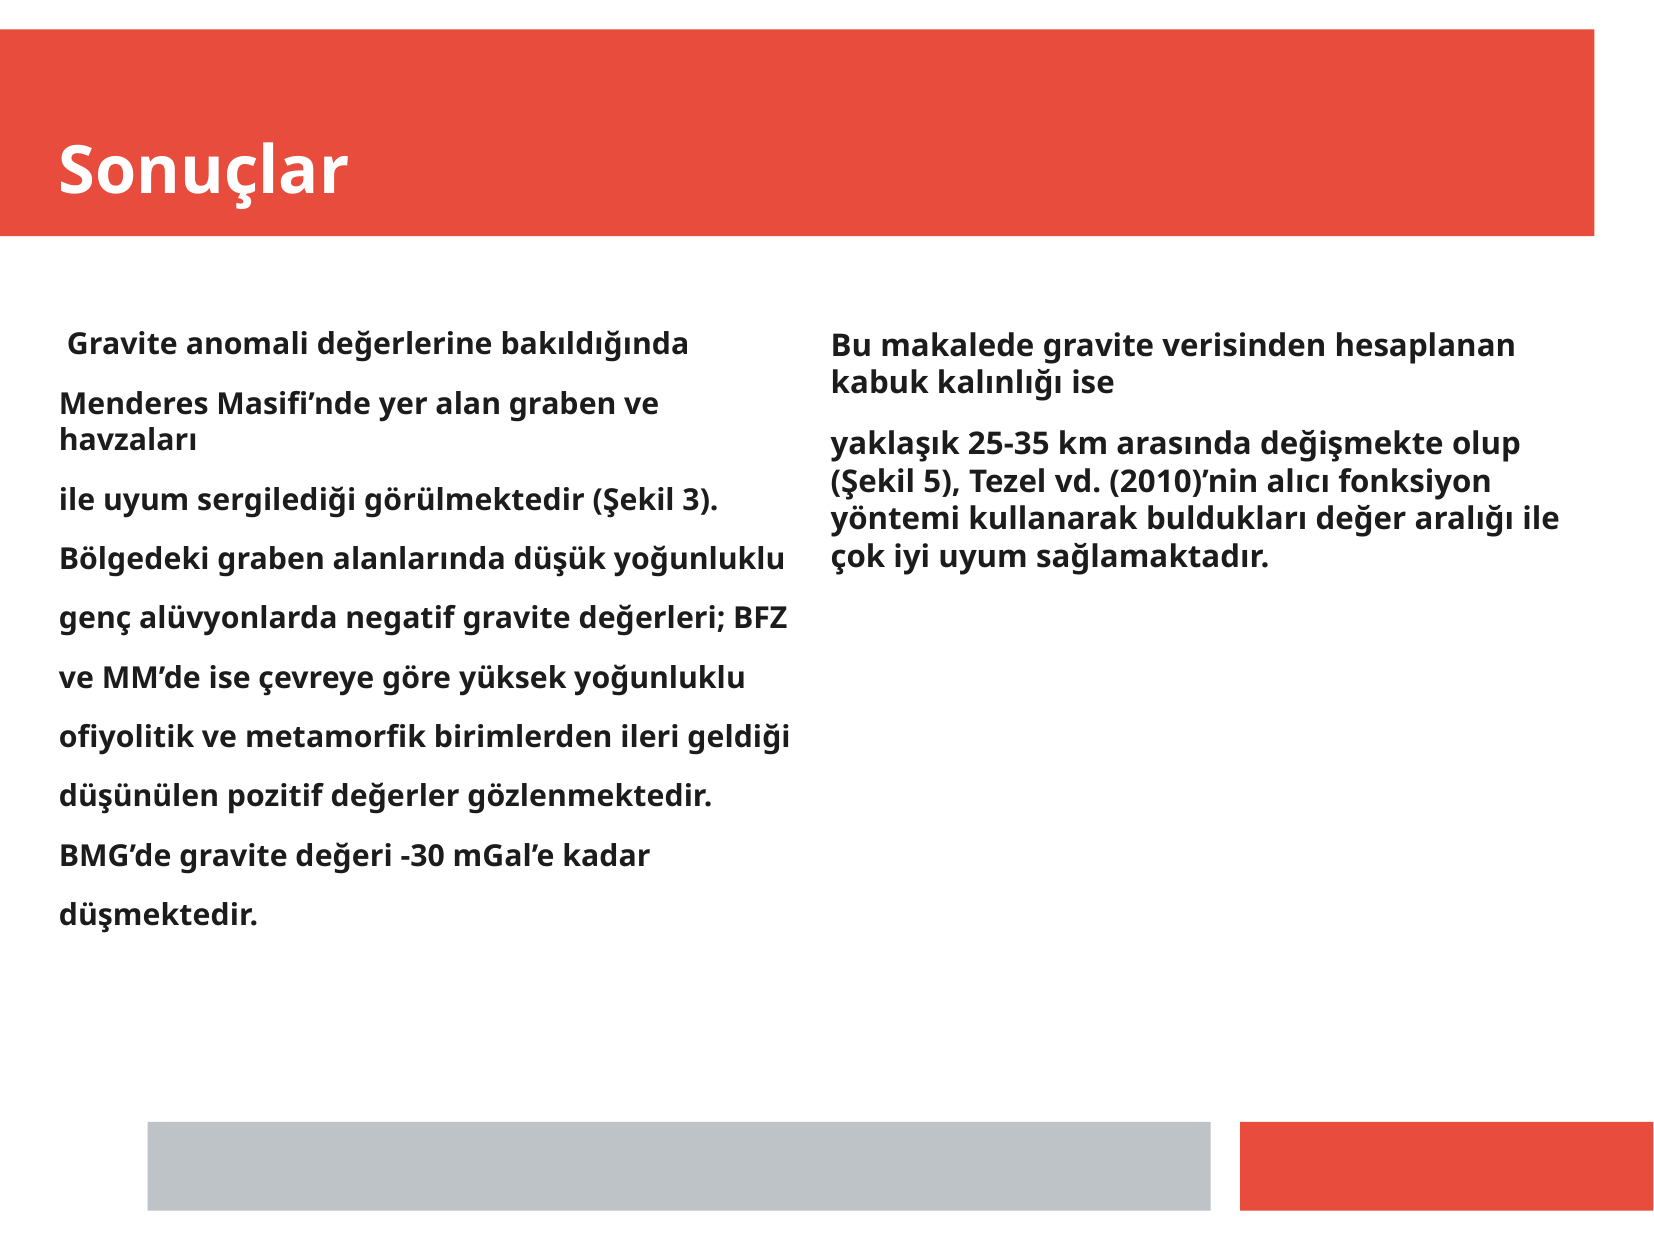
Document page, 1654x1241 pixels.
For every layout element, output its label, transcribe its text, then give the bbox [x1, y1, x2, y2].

text_box Sonuçlar [58, 58, 1595, 207]
text_box Gravite anomali değerlerine bakıldığında Menderes Masifi’nde yer alan graben ve havzaları ile uyum sergilediği görülmektedir (Şekil 3). Bölgedeki graben alanlarında düşük yoğunluklu genç alüvyonlarda negatif gravite değerleri; BFZ ve MM’de ise çevreye göre yüksek yoğunluklu ofiyolitik ve metamorfik birimlerden ileri geldiği düşünülen pozitif değerler gözlenmektedir. BMG’de gravite değeri -30 mGal’e kadar düşmektedir. [59, 324, 794, 1093]
text_box Bu makalede gravite verisinden hesaplanan kabuk kalınlığı ise yaklaşık 25-35 km arasında değişmekte olup (Şekil 5), Tezel vd. (2010)’nin alıcı fonksiyon yöntemi kullanarak buldukları değer aralığı ile çok iyi uyum sağlamaktadır. [830, 324, 1566, 1093]
